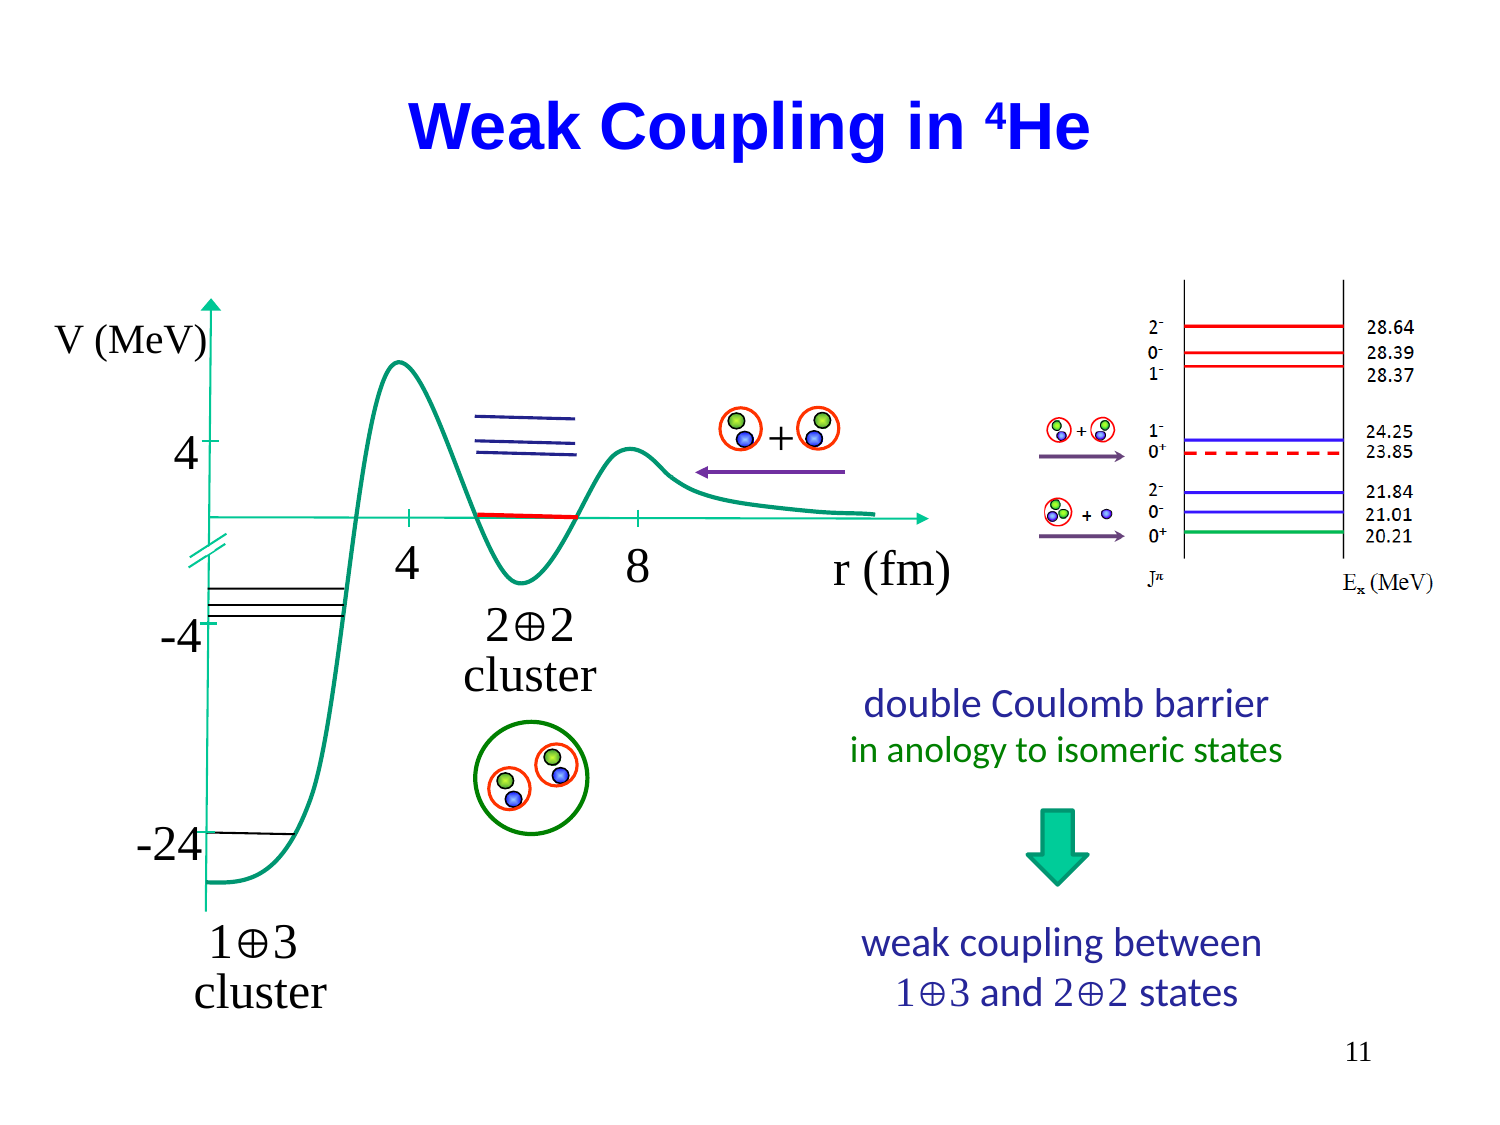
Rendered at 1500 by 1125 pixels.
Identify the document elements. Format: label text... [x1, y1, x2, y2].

title Weak Coupling in 4He [102, 14, 1398, 232]
slide_number 11 [1074, 1025, 1388, 1100]
text_box weak coupling between 13 and 22 states [846, 907, 1288, 1022]
picture [997, 256, 1461, 622]
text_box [474, 721, 588, 835]
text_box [193, 900, 328, 1012]
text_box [462, 584, 597, 696]
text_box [719, 397, 840, 459]
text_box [0, 298, 951, 912]
text_box double Coulomb barrier in anology to isomeric states [957, 667, 1299, 778]
text_box [1025, 808, 1090, 887]
